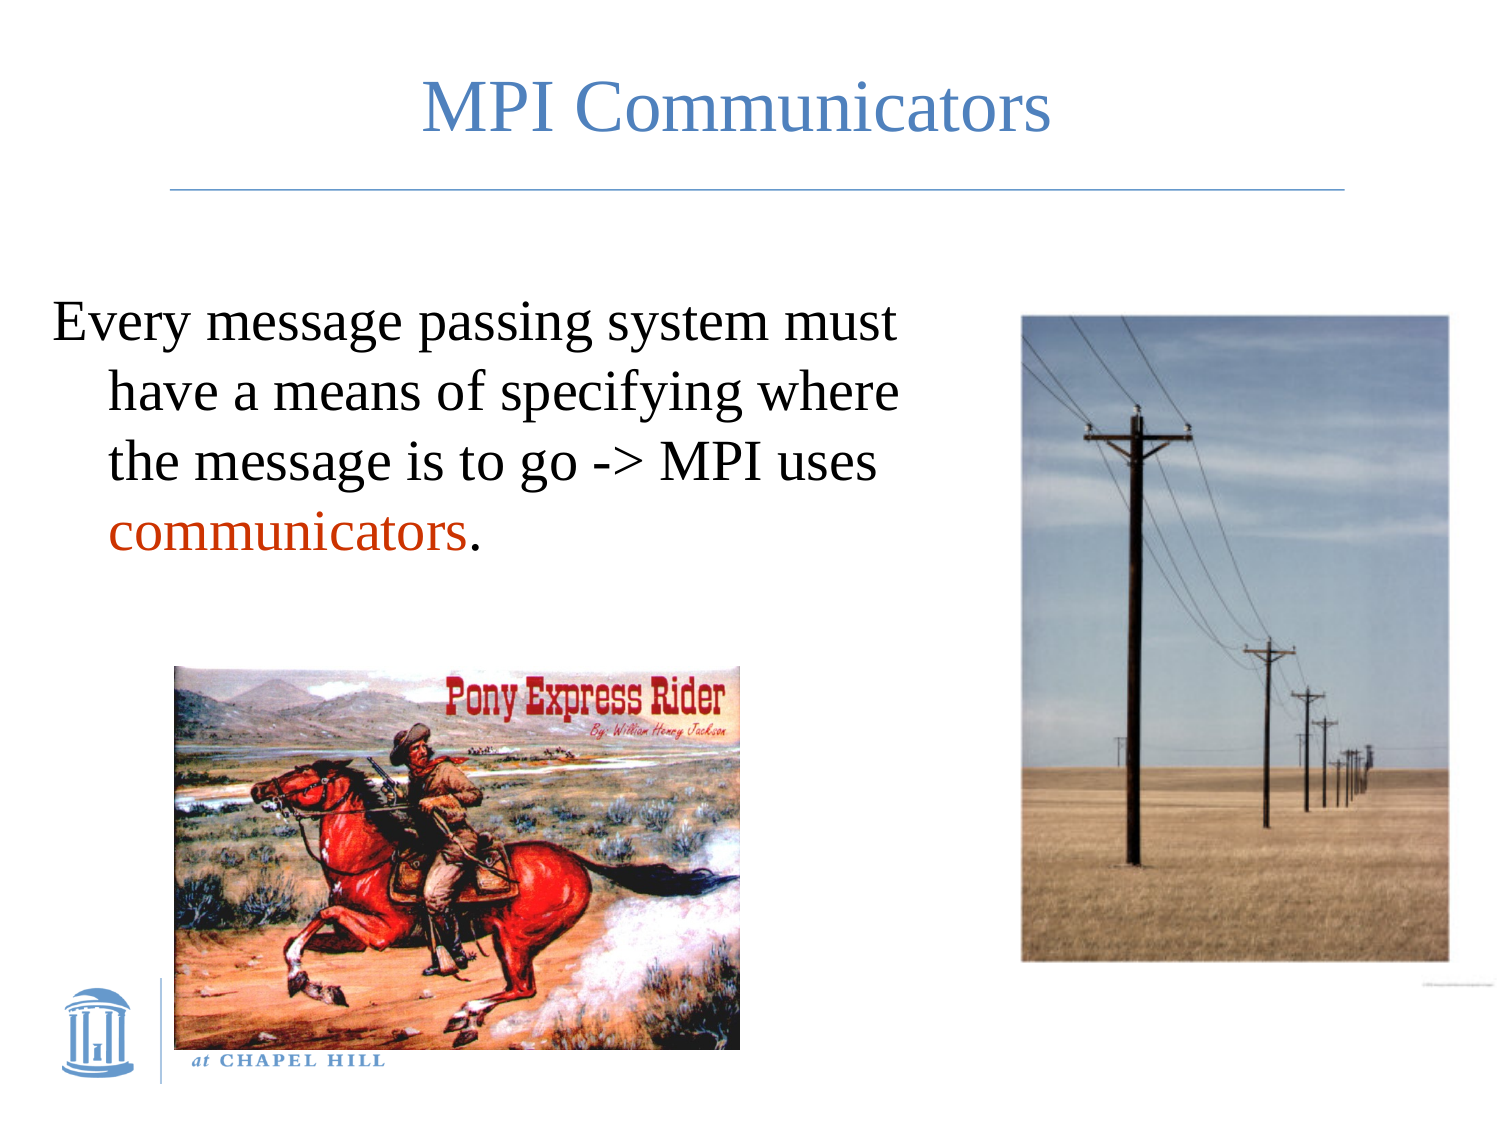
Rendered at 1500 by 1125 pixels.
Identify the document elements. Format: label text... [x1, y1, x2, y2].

list Every message passing system must have a means of specifying where the message is to go -> MPI uses communicators. [37, 275, 963, 838]
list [174, 666, 740, 1051]
picture [971, 287, 1500, 991]
title MPI Communicators [200, 7, 1275, 196]
picture [62, 978, 443, 1084]
